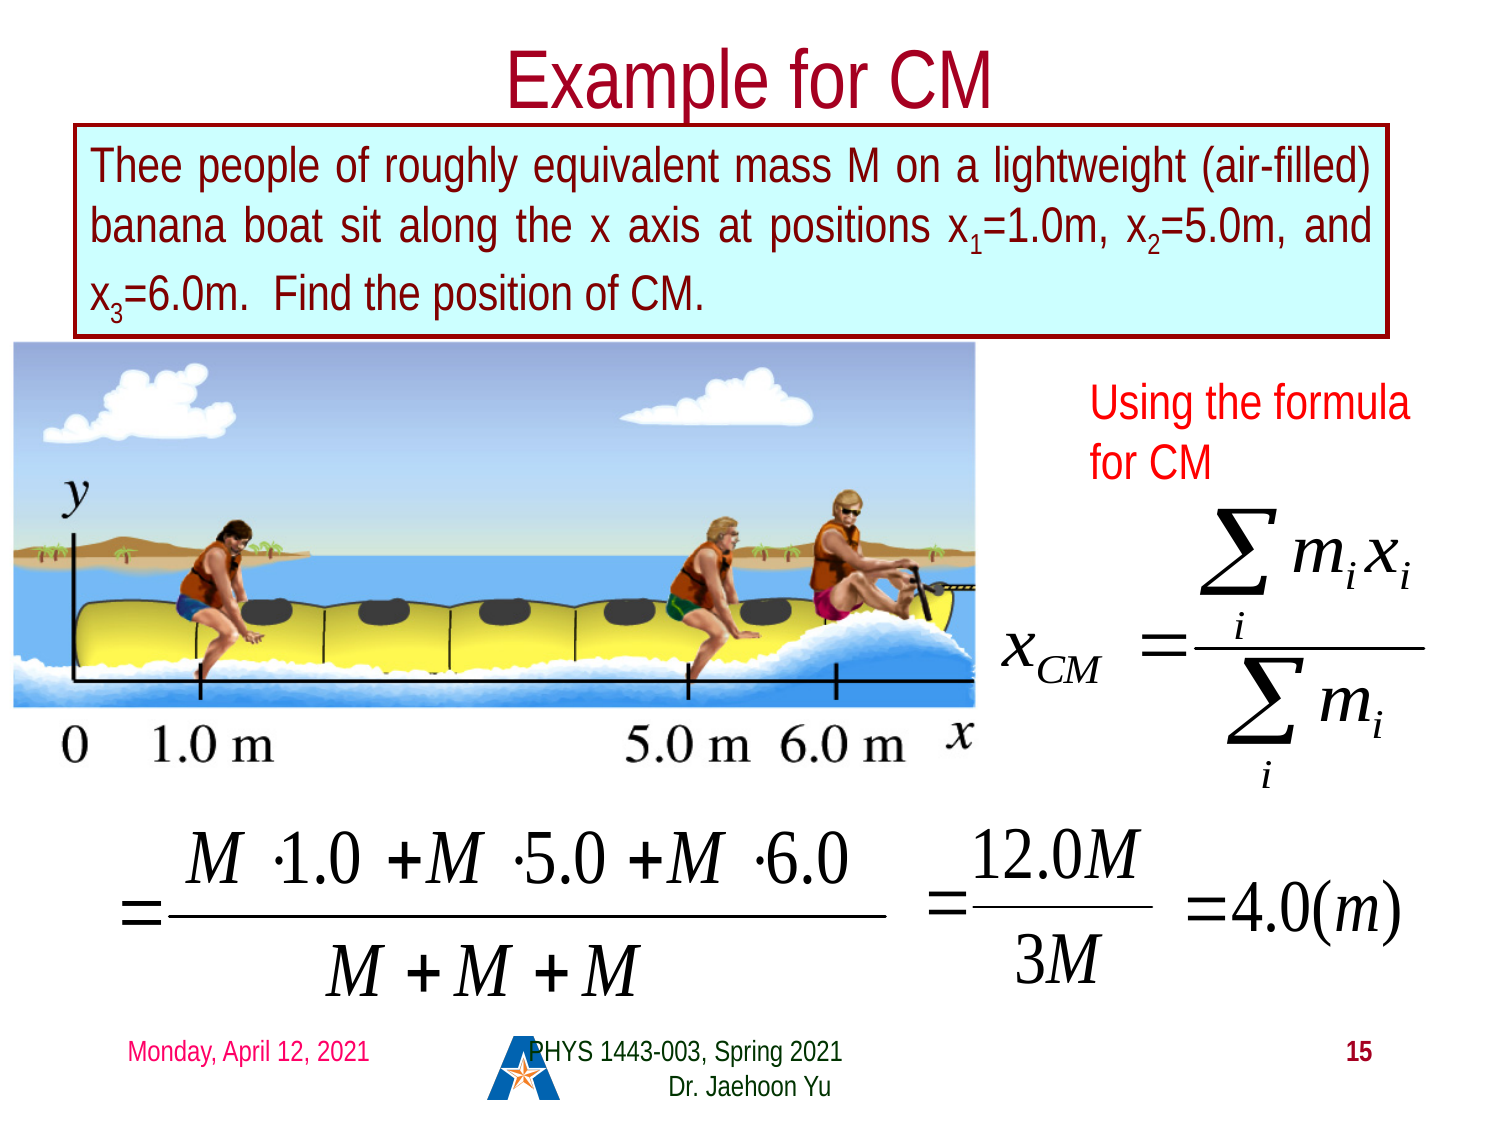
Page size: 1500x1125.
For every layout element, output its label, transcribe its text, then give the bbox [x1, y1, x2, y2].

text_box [912, 807, 1165, 1001]
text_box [987, 496, 1438, 801]
picture [487, 1036, 512, 1100]
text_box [374, 812, 613, 904]
text_box Thee people of roughly equivalent mass M on a lightweight (air-filled) banana boat sit along the x axis at positions x1=1.0m, x2=5.0m, and x3=6.0m. Find the position of CM. [75, 124, 1388, 337]
text_box Using the formula for CM [1074, 362, 1438, 496]
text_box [315, 924, 663, 1010]
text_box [1171, 862, 1413, 963]
picture [0, 187, 988, 913]
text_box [105, 812, 901, 1015]
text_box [615, 812, 863, 904]
slide_number 15 [1074, 1024, 1388, 1101]
title Example for CM [112, 24, 1388, 124]
footer PHYS 1443-003, Spring 2021 Dr. Jaehoon Yu [512, 1024, 988, 1101]
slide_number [112, 1024, 426, 1101]
